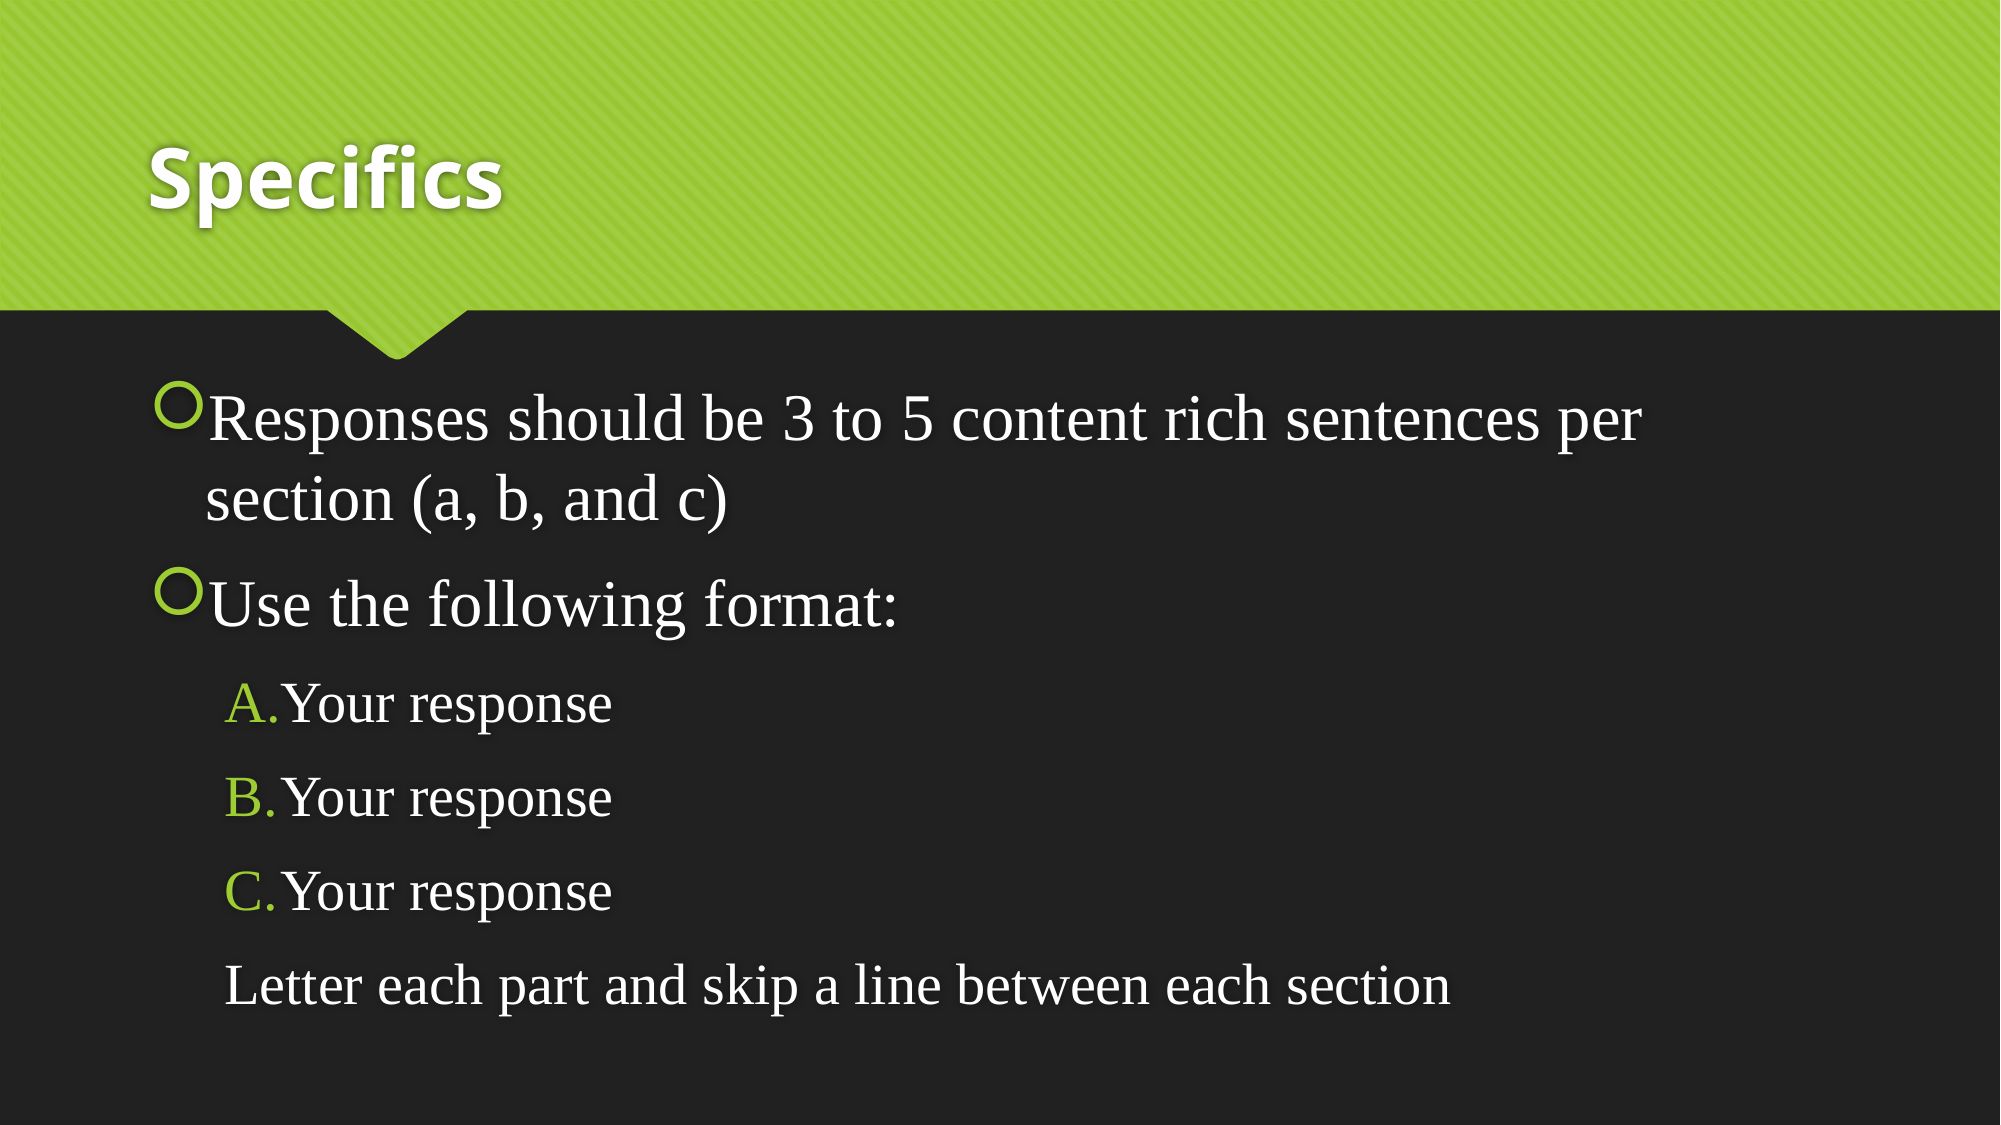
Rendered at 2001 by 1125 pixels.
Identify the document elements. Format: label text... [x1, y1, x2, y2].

title Specifics [132, 73, 1868, 233]
list Responses should be 3 to 5 content rich sentences per section (a, b, and c) Use the following format: Your response Your response Your response Letter each part and skip a line between each section [134, 364, 1866, 1091]
